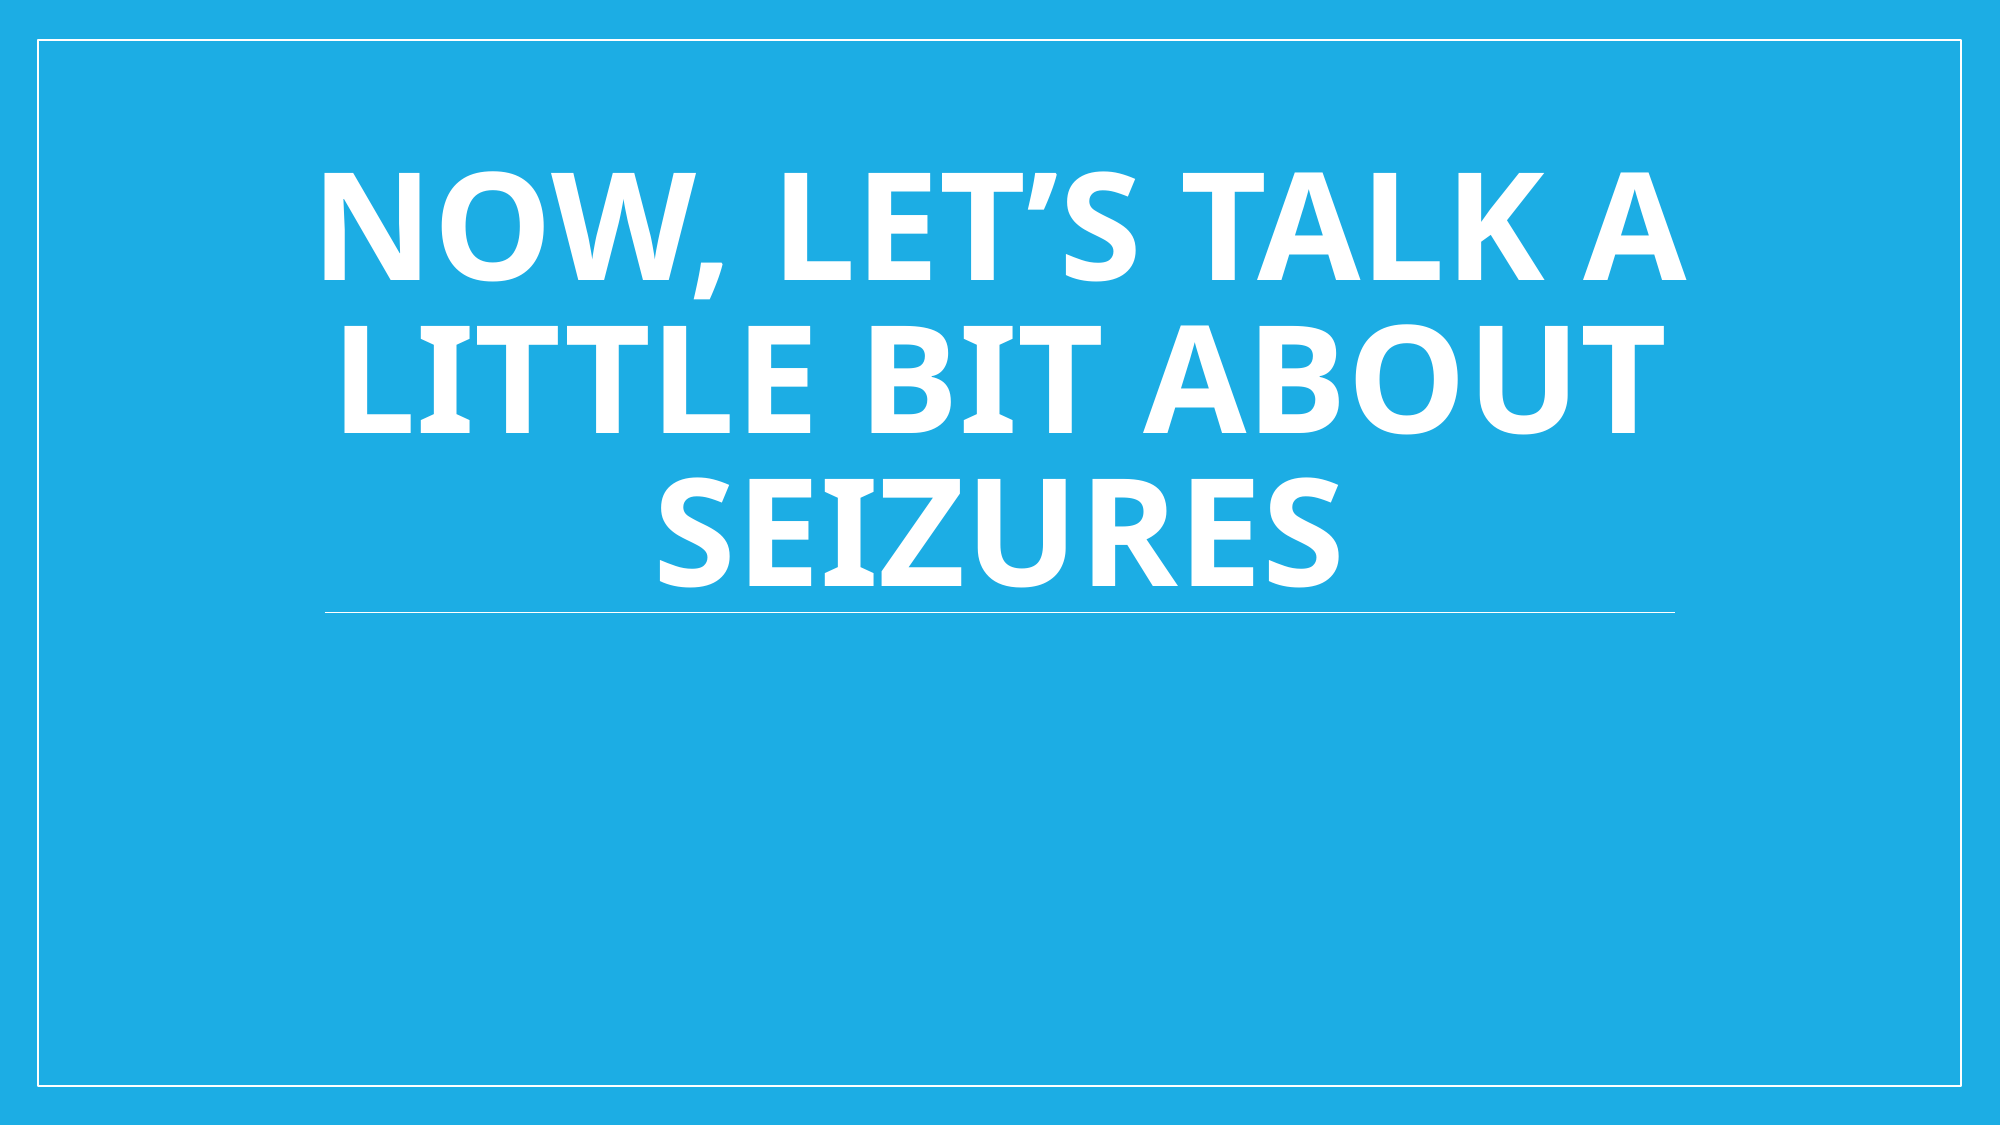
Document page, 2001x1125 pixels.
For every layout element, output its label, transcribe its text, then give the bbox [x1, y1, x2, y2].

title Now, Let’s talk a little bit about seizures [182, 144, 1818, 625]
